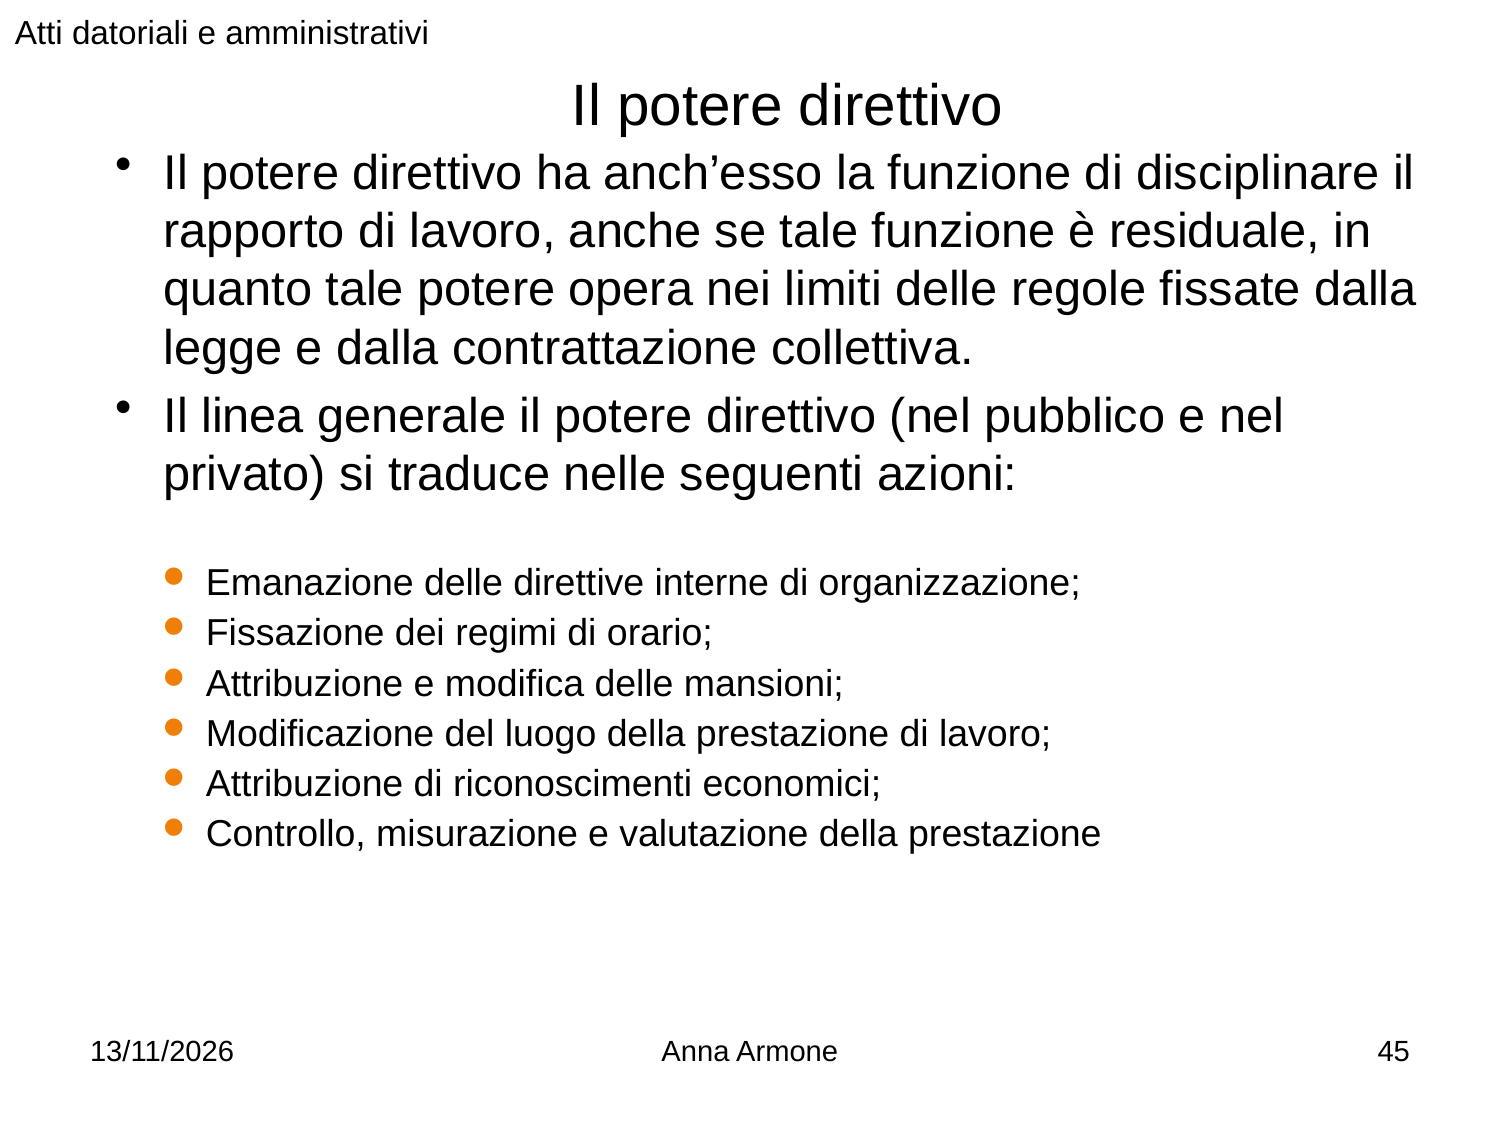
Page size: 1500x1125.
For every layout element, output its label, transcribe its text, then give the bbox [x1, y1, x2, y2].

text_box Atti datoriali e amministrativi [0, 3, 467, 59]
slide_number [75, 1024, 425, 1103]
footer Anna Armone [512, 1024, 988, 1103]
slide_number 45 [1074, 1024, 1425, 1103]
title Il potere direttivo [253, 7, 1323, 133]
list Il potere direttivo ha anch’esso la funzione di disciplinare il rapporto di lavoro, anche se tale funzione è residuale, in quanto tale potere opera nei limiti delle regole fissate dalla legge e dalla contrattazione collettiva. Il linea generale il potere direttivo (nel pubblico e nel privato) si traduce nelle seguenti azioni: [100, 133, 1443, 550]
text_box Emanazione delle direttive interne di organizzazione; Fissazione dei regimi di orario; Attribuzione e modifica delle mansioni; Modificazione del luogo della prestazione di lavoro; Attribuzione di riconoscimenti economici; Controllo, misurazione e valutazione della prestazione [147, 550, 1187, 862]
